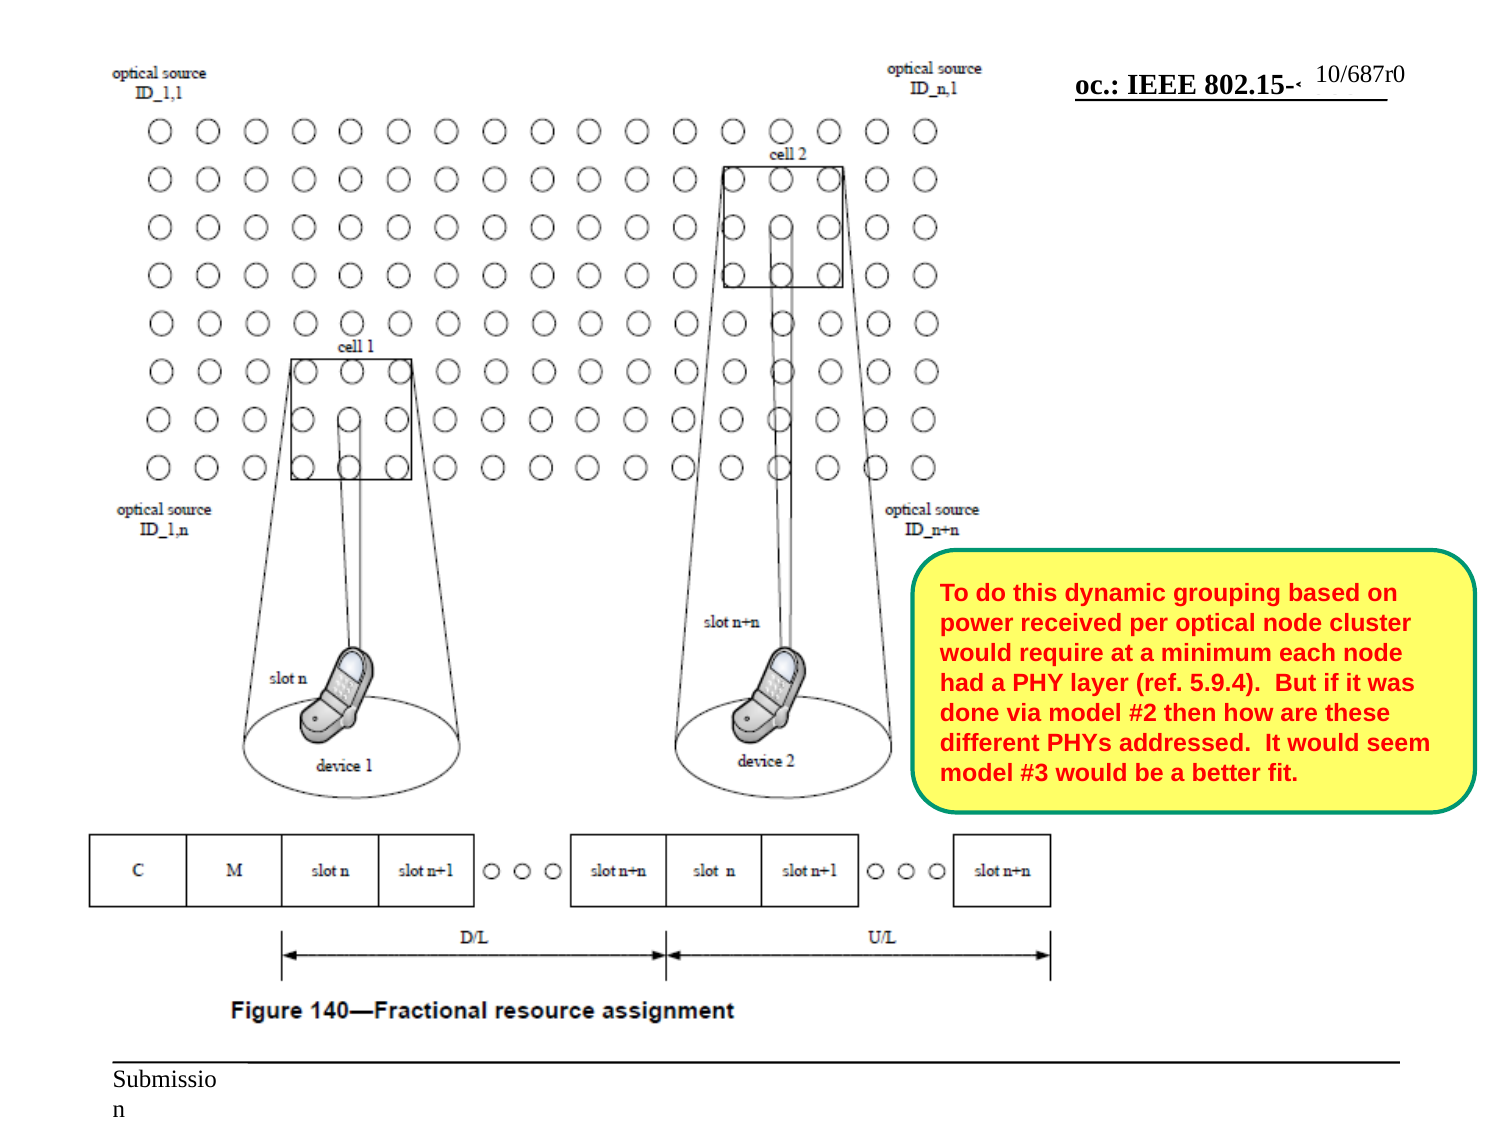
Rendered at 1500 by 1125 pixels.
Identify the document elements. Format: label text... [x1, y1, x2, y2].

text_box To do this dynamic grouping based on power received per optical node cluster would require at a minimum each node had a PHY layer (ref. 5.9.4). But if it was done via model #2 then how are these different PHYs addressed. It would seem model #3 would be a better fit. [1079, 547, 1478, 815]
picture [74, 49, 1076, 1026]
text_box 10/687r0 [1300, 50, 1421, 95]
